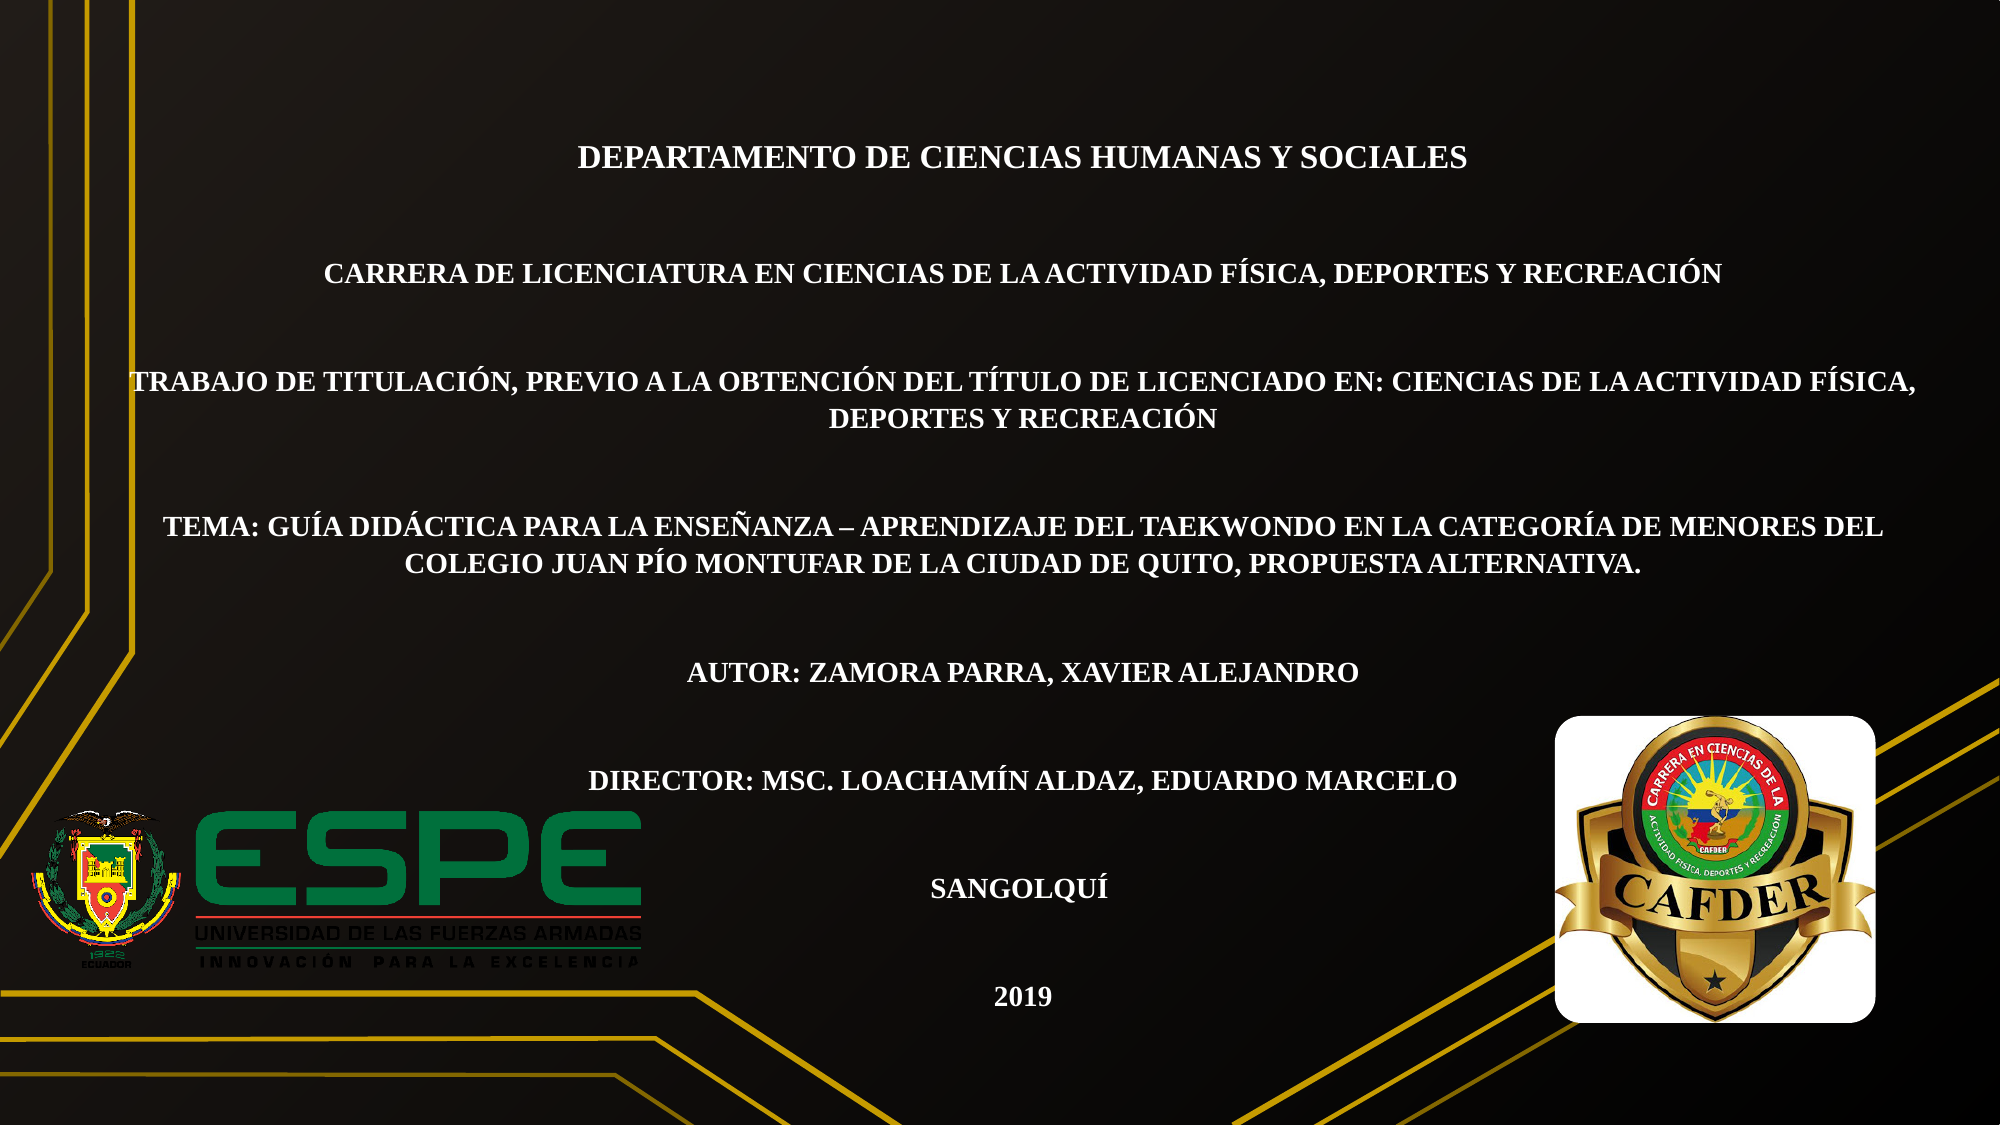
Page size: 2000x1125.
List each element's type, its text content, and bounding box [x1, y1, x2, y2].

picture [1554, 715, 1876, 1024]
text_box DEPARTAMENTO DE CIENCIAS HUMANAS Y SOCIALES CARRERA DE LICENCIATURA EN CIENCIAS DE LA ACTIVIDAD FÍSICA, DEPORTES Y RECREACIÓN TRABAJO DE TITULACIÓN, PREVIO A LA OBTENCIÓN DEL TÍTULO DE LICENCIADO EN: CIENCIAS DE LA ACTIVIDAD FÍSICA, DEPORTES Y RECREACIÓN TEMA: GUÍA DIDÁCTICA PARA LA ENSEÑANZA – APRENDIZAJE DEL TAEKWONDO EN LA CATEGORÍA DE MENORES DEL COLEGIO JUAN PÍO MONTUFAR DE LA CIUDAD DE QUITO, PROPUESTA ALTERNATIVA. AUTOR: ZAMORA PARRA, XAVIER ALEJANDRO DIRECTOR: MSC. LOACHAMÍN ALDAZ, EDUARDO MARCELO SANGOLQUÍ 2019 [113, 125, 1933, 1116]
picture [30, 810, 642, 969]
